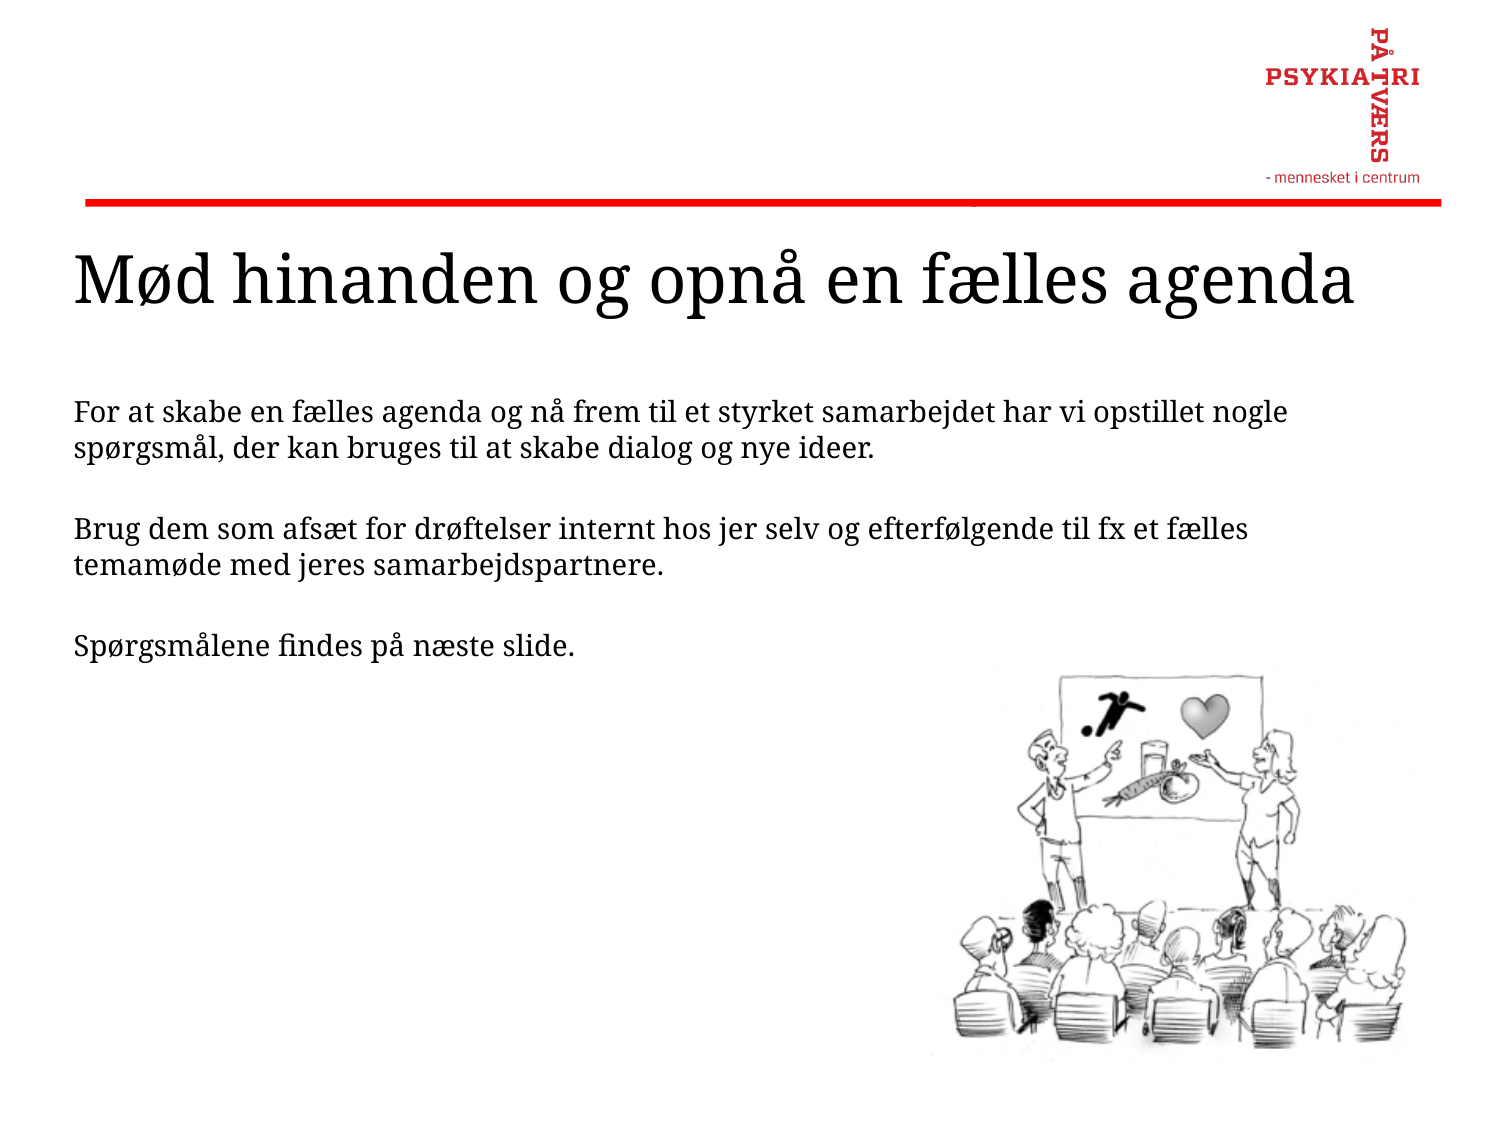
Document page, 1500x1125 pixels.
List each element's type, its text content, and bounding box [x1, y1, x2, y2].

picture [926, 652, 1424, 1068]
title Mød hinanden og opnå en fælles agenda [58, 228, 1433, 450]
picture [1260, 24, 1424, 186]
list For at skabe en fælles agenda og nå frem til et styrket samarbejdet har vi opstillet nogle spørgsmål, der kan bruges til at skabe dialog og nye ideer. Brug dem som afsæt for drøftelser internt hos jer selv og efterfølgende til fx et fælles temamøde med jeres samarbejdspartnere. Spørgsmålene findes på næste slide. [58, 386, 1325, 1068]
